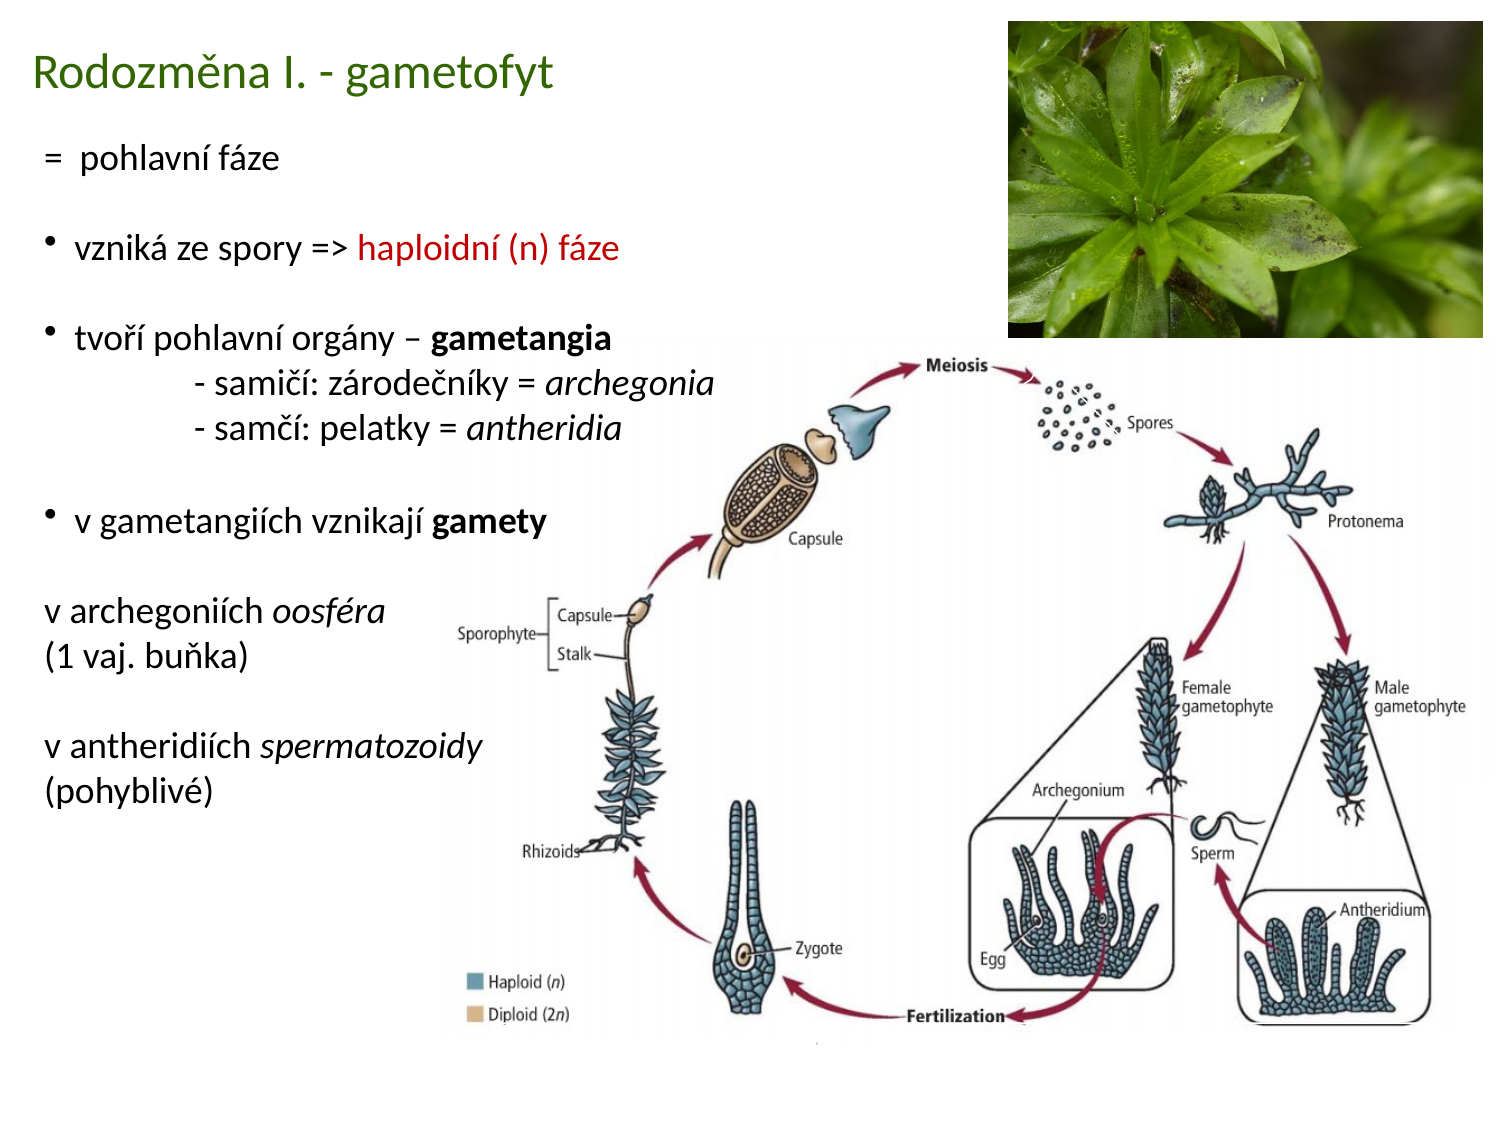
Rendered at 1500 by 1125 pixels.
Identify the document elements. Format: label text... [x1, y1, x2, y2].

text_box v gametangiích vznikají gamety v archegoniích oosféra (1 vaj. buňka) v antheridiích spermatozoidy (pohyblivé) [29, 488, 437, 819]
text_box = pohlavní fáze vzniká ze spory => haploidní (n) fáze tvoří pohlavní orgány – gametangia - samičí: zárodečníky = archegonia - samčí: pelatky = antheridia [29, 125, 904, 456]
text_box Rodozměna I. - gametofyt [17, 30, 1002, 106]
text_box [1040, 355, 1191, 507]
picture [442, 21, 1491, 1048]
